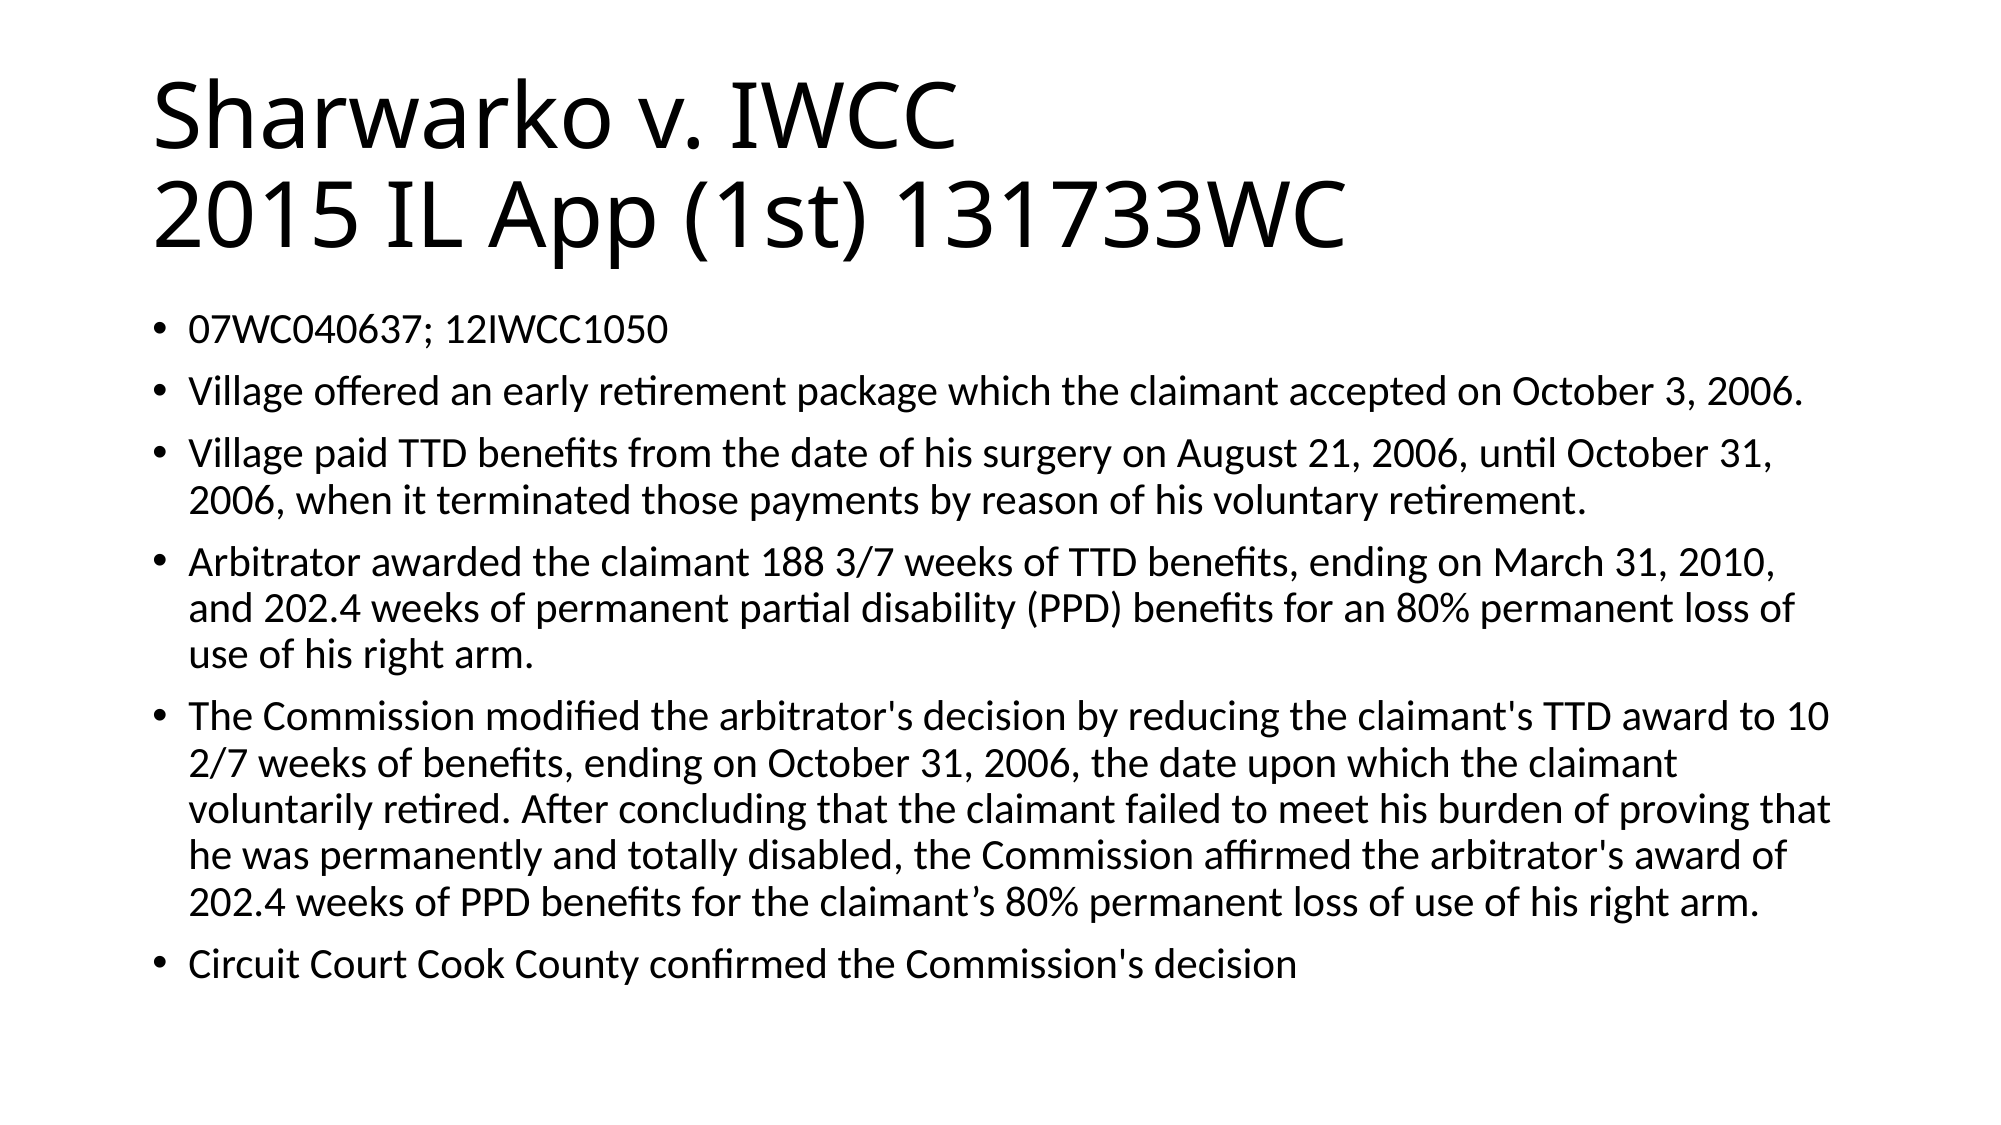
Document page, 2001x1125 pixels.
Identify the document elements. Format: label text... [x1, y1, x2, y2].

list 07WC040637; 12IWCC1050 Village offered an early retirement package which the claimant accepted on October 3, 2006. Village paid TTD benefits from the date of his surgery on August 21, 2006, until October 31, 2006, when it terminated those payments by reason of his voluntary retirement. Arbitrator awarded the claimant 188 3/7 weeks of TTD benefits, ending on March 31, 2010, and 202.4 weeks of permanent partial disability (PPD) benefits for an 80% permanent loss of use of his right arm. The Commission modified the arbitrator's decision by reducing the claimant's TTD award to 10 2/7 weeks of benefits, ending on October 31, 2006, the date upon which the claimant voluntarily retired. After concluding that the claimant failed to meet his burden of proving that he was permanently and totally disabled, the Commission affirmed the arbitrator's award of 202.4 weeks of PPD benefits for the claimant’s 80% permanent loss of use of his right arm. Circuit Court Cook County confirmed the Commission's decision [137, 299, 1863, 1014]
title Sharwarko v. IWCC 2015 IL App (1st) 131733WC [137, 59, 1863, 278]
